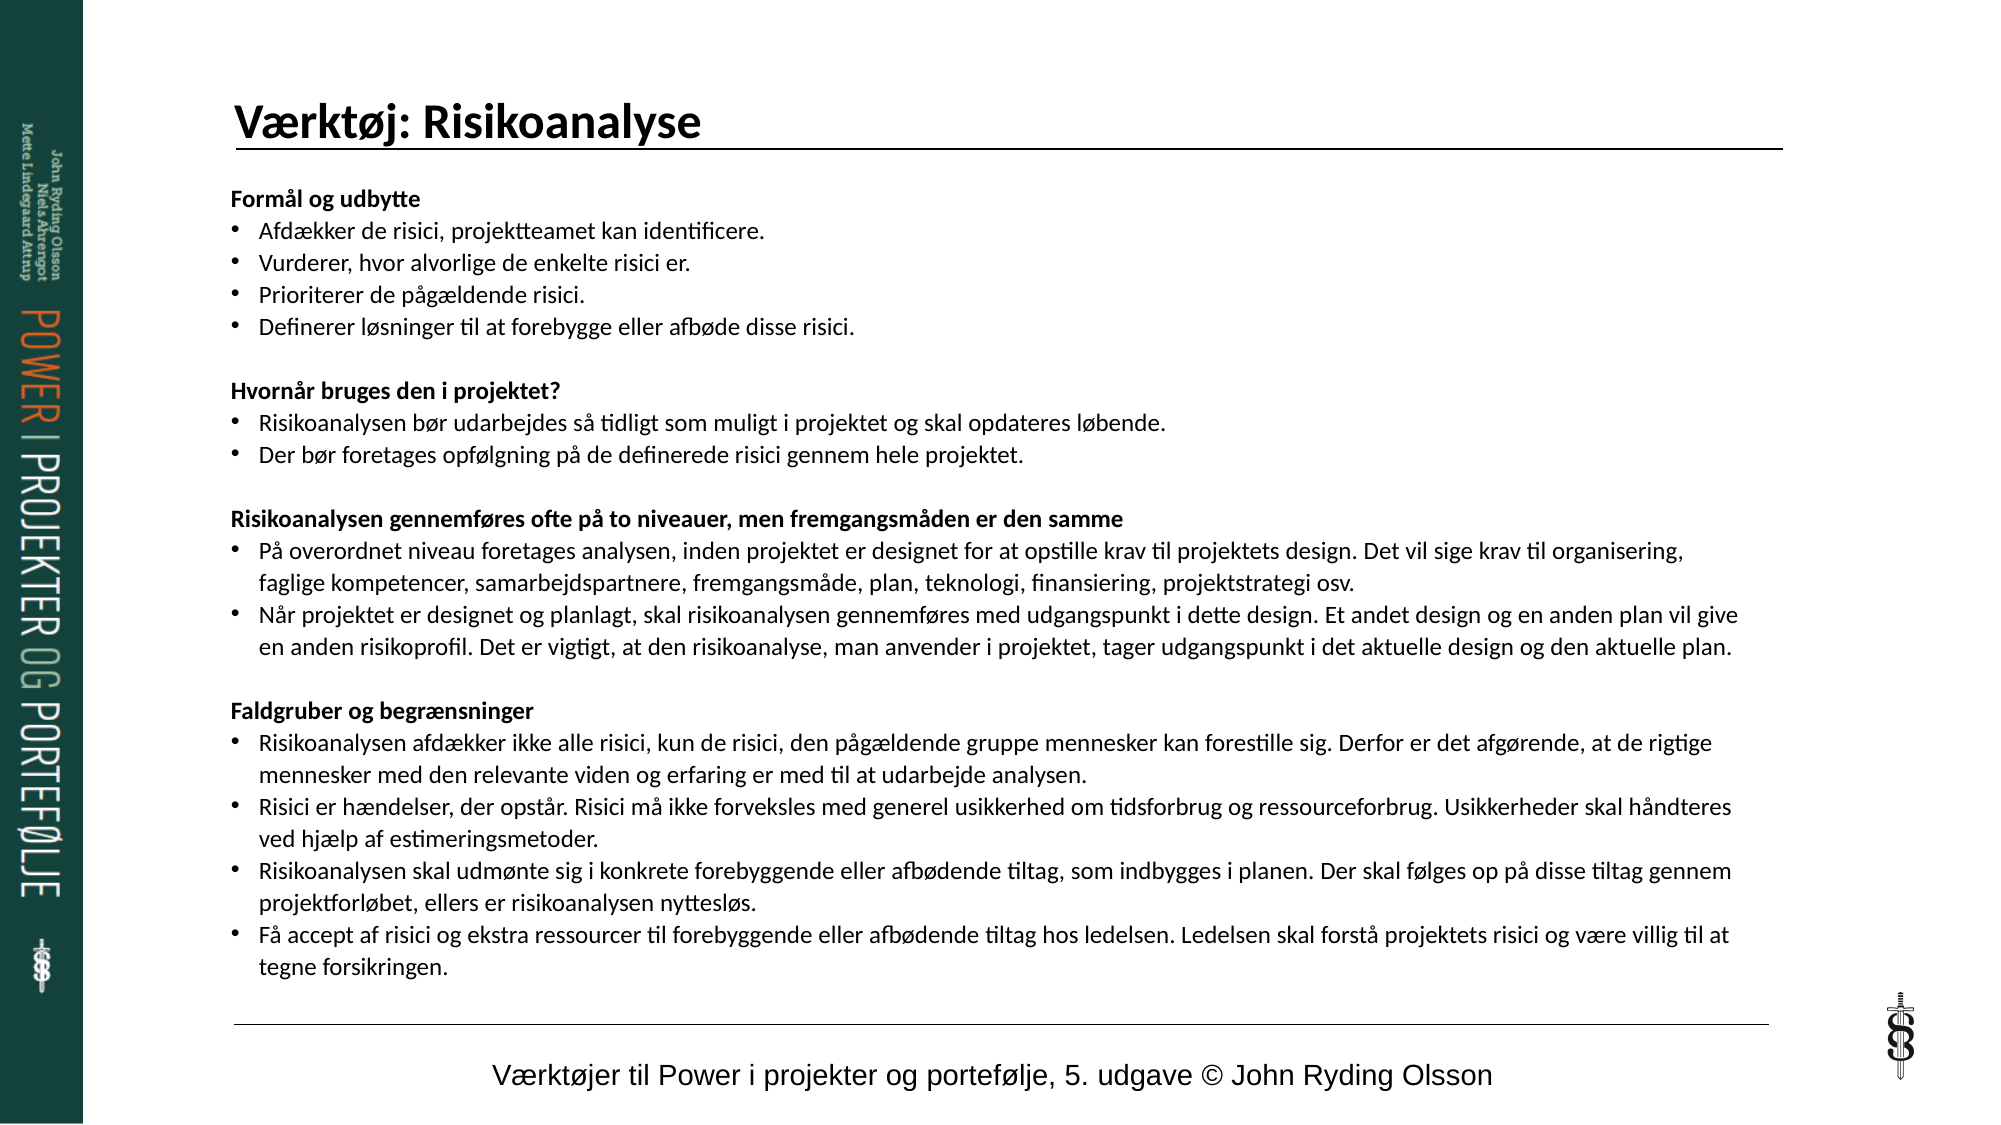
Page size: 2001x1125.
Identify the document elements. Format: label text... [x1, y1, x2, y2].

picture [0, 0, 83, 1125]
text_box Formål og udbytte Afdækker de risici, projektteamet kan identificere. Vurderer, hvor alvorlige de enkelte risici er. Prioriterer de pågældende risici. Definerer løsninger til at forebygge eller afbøde disse risici. Hvornår bruges den i projektet? Risikoanalysen bør udarbejdes så tidligt som muligt i projektet og skal opdateres løbende. Der bør foretages opfølgning på de definerede risici gennem hele projektet. Risikoanalysen gennemføres ofte på to niveauer, men fremgangsmåden er den samme På overordnet niveau foretages analysen, inden projektet er designet for at opstille krav til projektets design. Det vil sige krav til organisering, faglige kompetencer, samarbejdspartnere, fremgangsmåde, plan, teknologi, finansiering, projektstrategi osv. Når projektet er designet og planlagt, skal risikoanalysen gennemføres med udgangspunkt i dette design. Et andet design og en anden plan vil give en anden risikoprofil. Det er vigtigt, at den risikoanalyse, man anvender i projektet, tager udgangspunkt i det aktuelle design og den aktuelle plan. Faldgruber og begrænsninger Risikoanalysen afdækker ikke alle risici, kun de risici, den pågældende gruppe mennesker kan forestille sig. Derfor er det afgørende, at de rigtige mennesker med den relevante viden og erfaring er med til at udarbejde analysen. Risici er hændelser, der opstår. Risici må ikke forveksles med generel usikkerhed om tidsforbrug og ressourceforbrug. Usikkerheder skal håndteres ved hjælp af estimeringsmetoder. Risikoanalysen skal udmønte sig i konkrete forebyggende eller afbødende tiltag, som indbygges i planen. Der skal følges op på disse tiltag gennem projektforløbet, ellers er risikoanalysen nyttesløs. Få accept af risici og ekstra ressourcer til forebyggende eller afbødende tiltag hos ledelsen. Ledelsen skal forstå projektets risici og være villig til at tegne forsikringen. [216, 172, 1765, 1020]
text_box Værktøjer til Power i projekter og portefølje, 5. udgave © John Ryding Olsson [436, 1048, 1551, 1106]
picture [1887, 992, 1914, 1080]
text_box Værktøj: Risikoanalyse [219, 76, 1769, 156]
